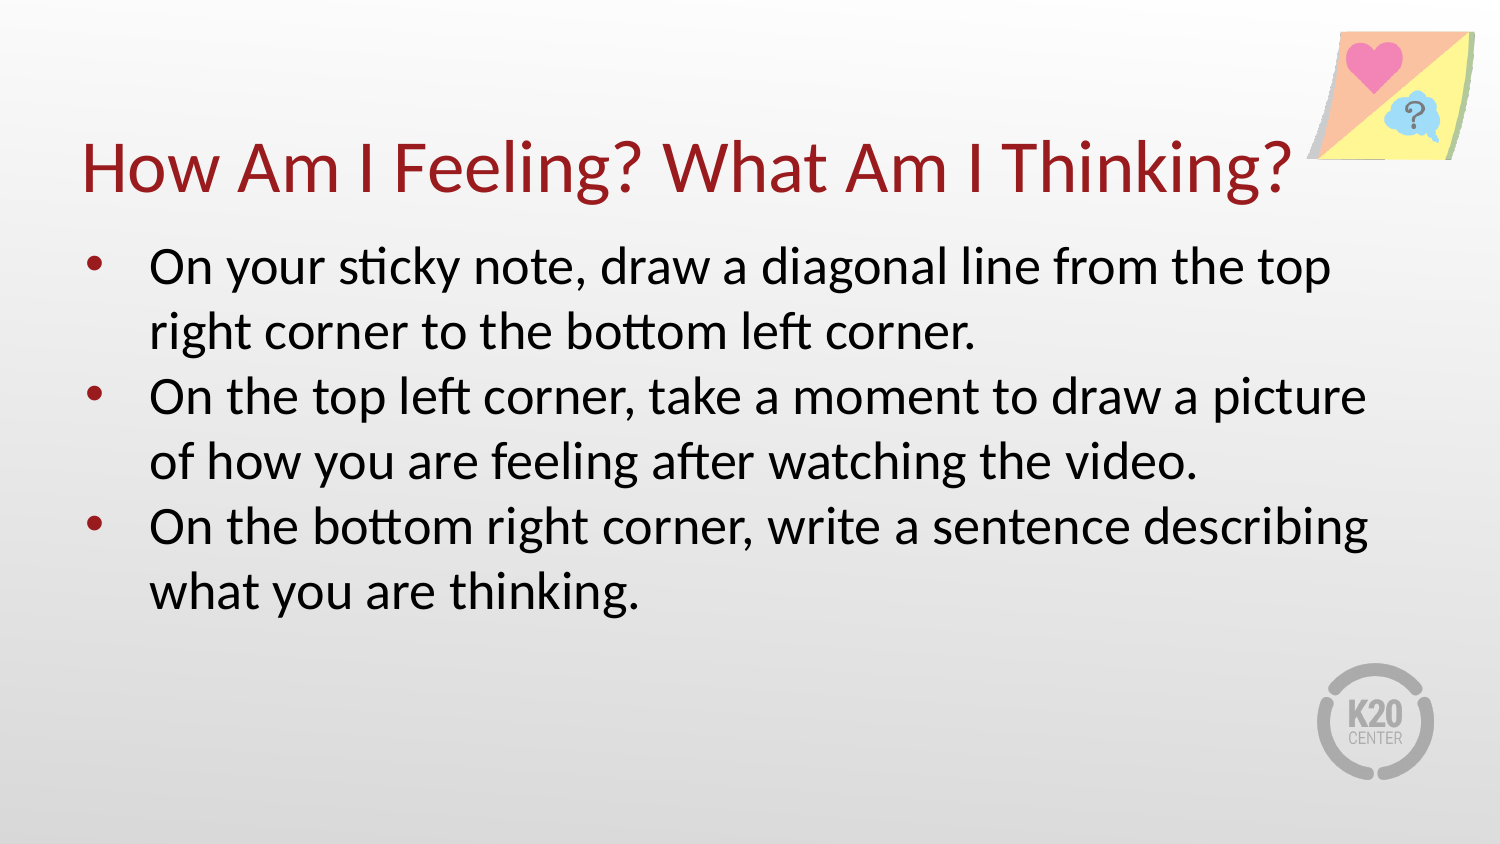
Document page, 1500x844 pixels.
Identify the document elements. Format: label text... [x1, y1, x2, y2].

list On your sticky note, draw a diagonal line from the top right corner to the bottom left corner. On the top left corner, take a moment to draw a picture of how you are feeling after watching the video. On the bottom right corner, write a sentence describing what you are thinking. [59, 222, 1410, 787]
title How Am I Feeling? What Am I Thinking? [81, 67, 1432, 208]
picture [1300, 646, 1451, 797]
picture [1305, 31, 1475, 161]
